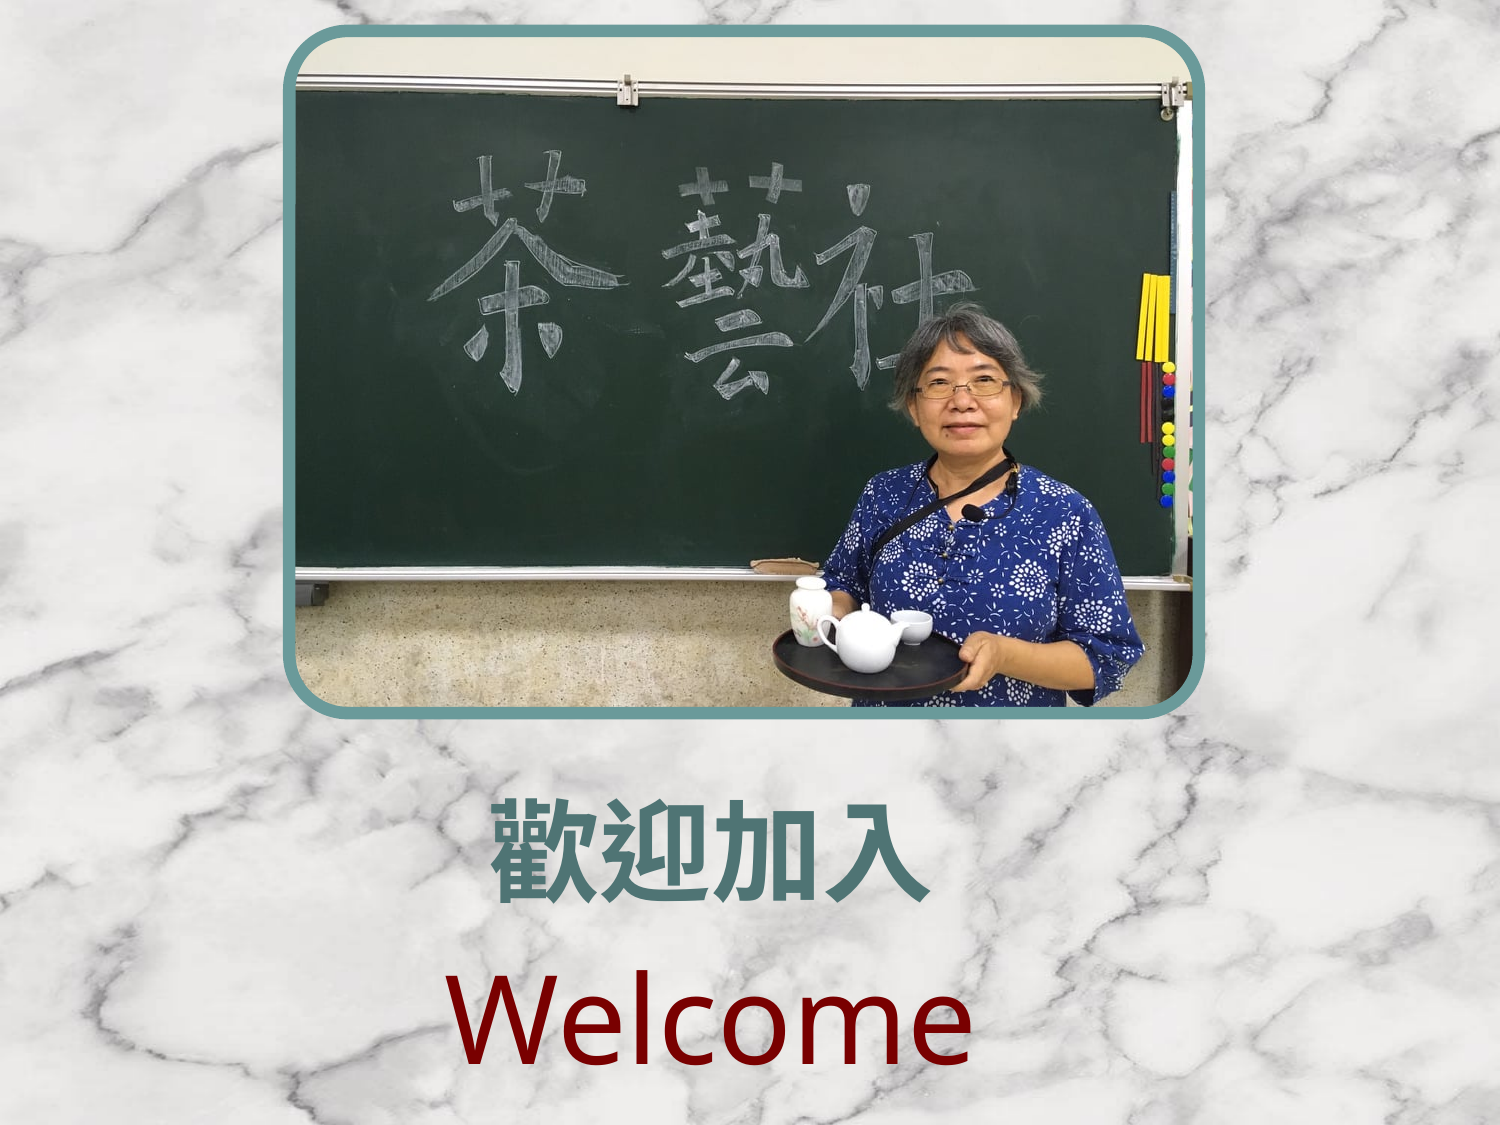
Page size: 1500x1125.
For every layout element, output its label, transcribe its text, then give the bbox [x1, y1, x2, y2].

picture [0, 0, 1500, 1125]
subtitle 歡迎加入 Welcome [171, 775, 1188, 1106]
